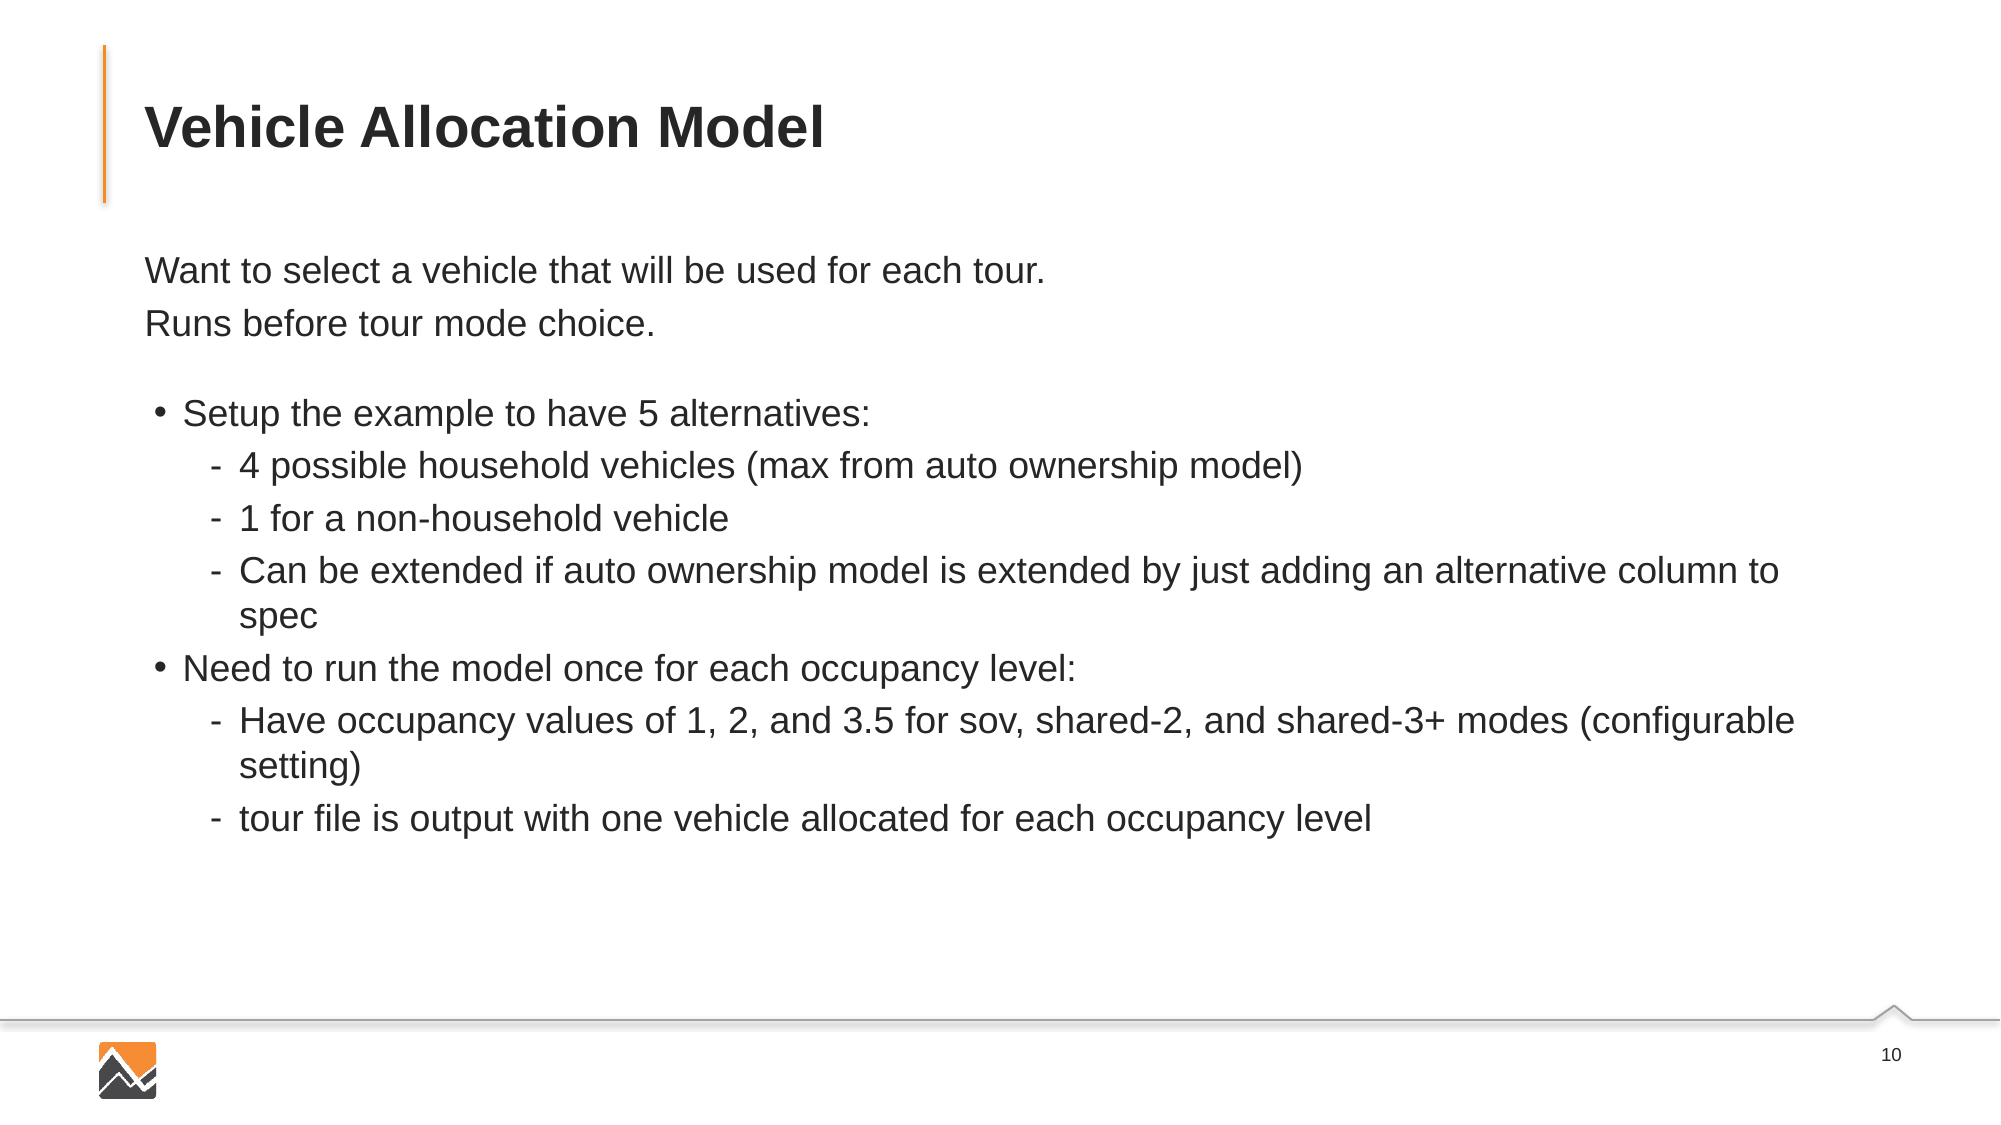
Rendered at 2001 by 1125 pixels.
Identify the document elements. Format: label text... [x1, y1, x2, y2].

list Setup the example to have 5 alternatives: 4 possible household vehicles (max from auto ownership model) 1 for a non-household vehicle Can be extended if auto ownership model is extended by just adding an alternative column to spec Need to run the model once for each occupancy level: Have occupancy values of 1, 2, and 3.5 for sov, shared-2, and shared-3+ modes (configurable setting) tour file is output with one vehicle allocated for each occupancy level [129, 381, 1871, 875]
picture [87, 1029, 167, 1110]
title Vehicle Allocation Model [129, 45, 1900, 203]
text_box [1740, 972, 1772, 1033]
list Want to select a vehicle that will be used for each tour. Runs before tour mode choice. [129, 238, 1900, 331]
